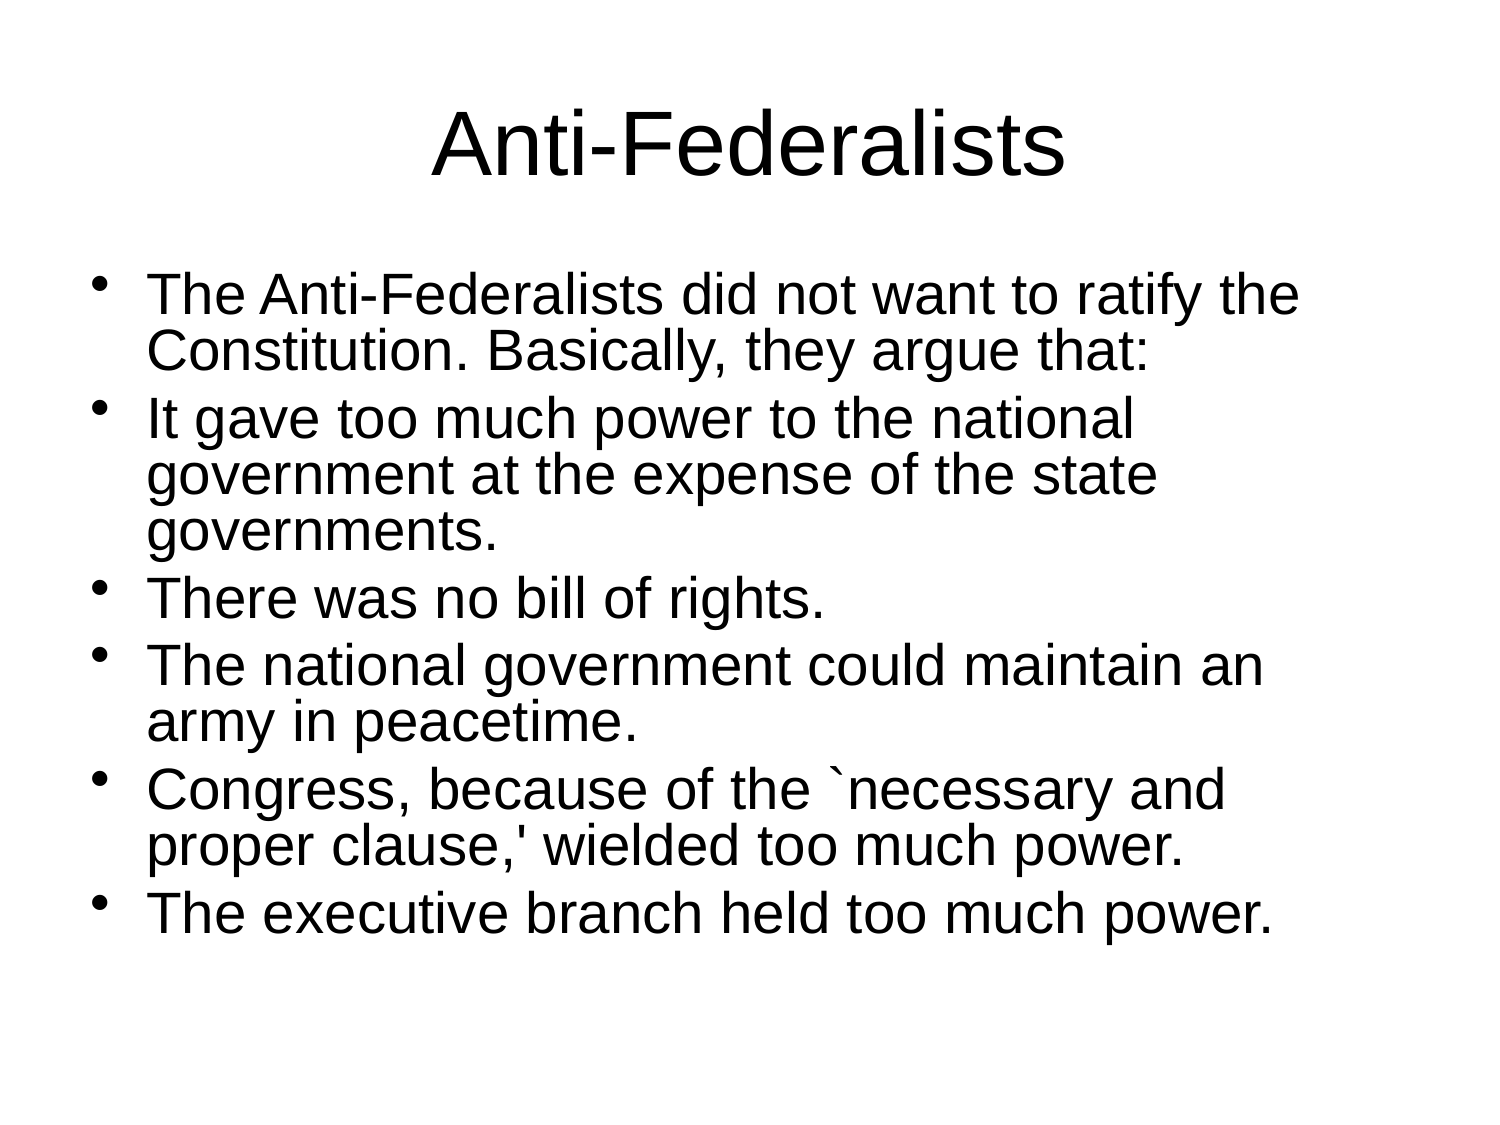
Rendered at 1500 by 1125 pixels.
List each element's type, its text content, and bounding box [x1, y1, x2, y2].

list The Anti-Federalists did not want to ratify the Constitution. Basically, they argue that: It gave too much power to the national government at the expense of the state governments. There was no bill of rights. The national government could maintain an army in peacetime. Congress, because of the `necessary and proper clause,' wielded too much power. The executive branch held too much power. [75, 262, 1425, 1005]
title Anti-Federalists [75, 45, 1425, 233]
